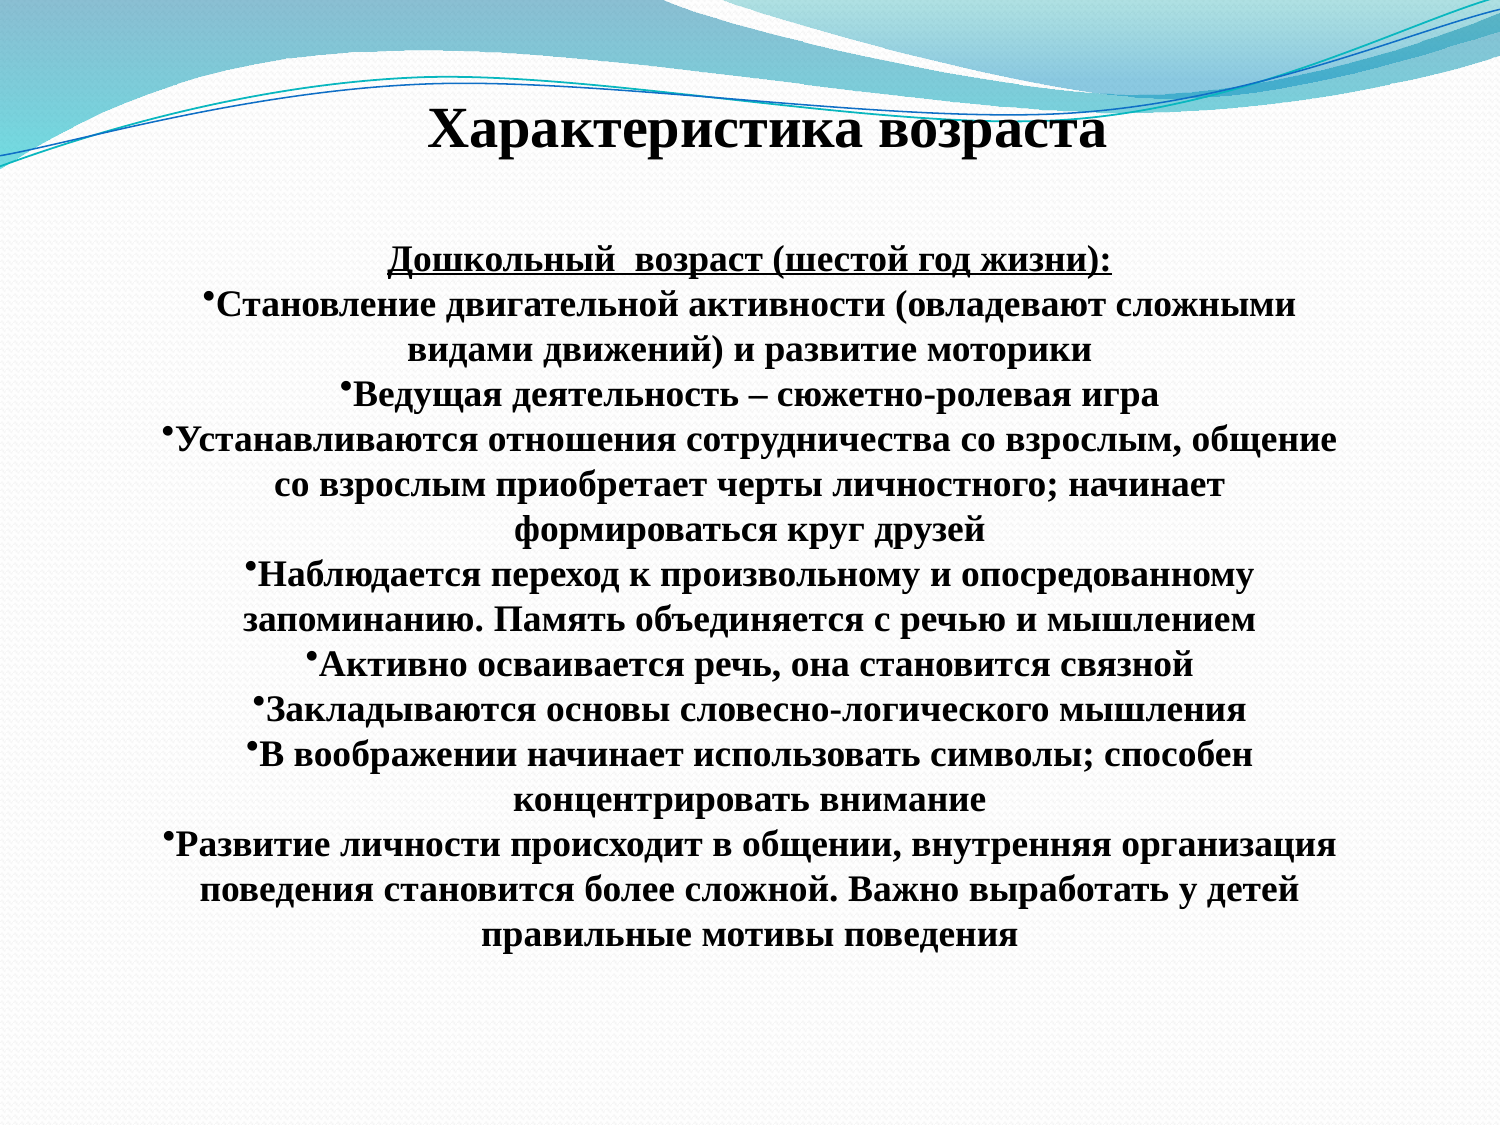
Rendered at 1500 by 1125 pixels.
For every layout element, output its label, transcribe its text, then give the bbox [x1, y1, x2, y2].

text_box Дошкольный возраст (шестой год жизни): Становление двигательной активности (овладевают сложными видами движений) и развитие моторики Ведущая деятельность – сюжетно-ролевая игра Устанавливаются отношения сотрудничества со взрослым, общение со взрослым приобретает черты личностного; начинает формироваться круг друзей Наблюдается переход к произвольному и опосредованному запоминанию. Память объединяется с речью и мышлением Активно осваивается речь, она становится связной Закладываются основы словесно-логического мышления В воображении начинает использовать символы; способен концентрировать внимание Развитие личности происходит в общении, внутренняя организация поведения становится более сложной. Важно выработать у детей правильные мотивы поведения [140, 226, 1360, 962]
text_box Характеристика возраста [152, 82, 1383, 167]
